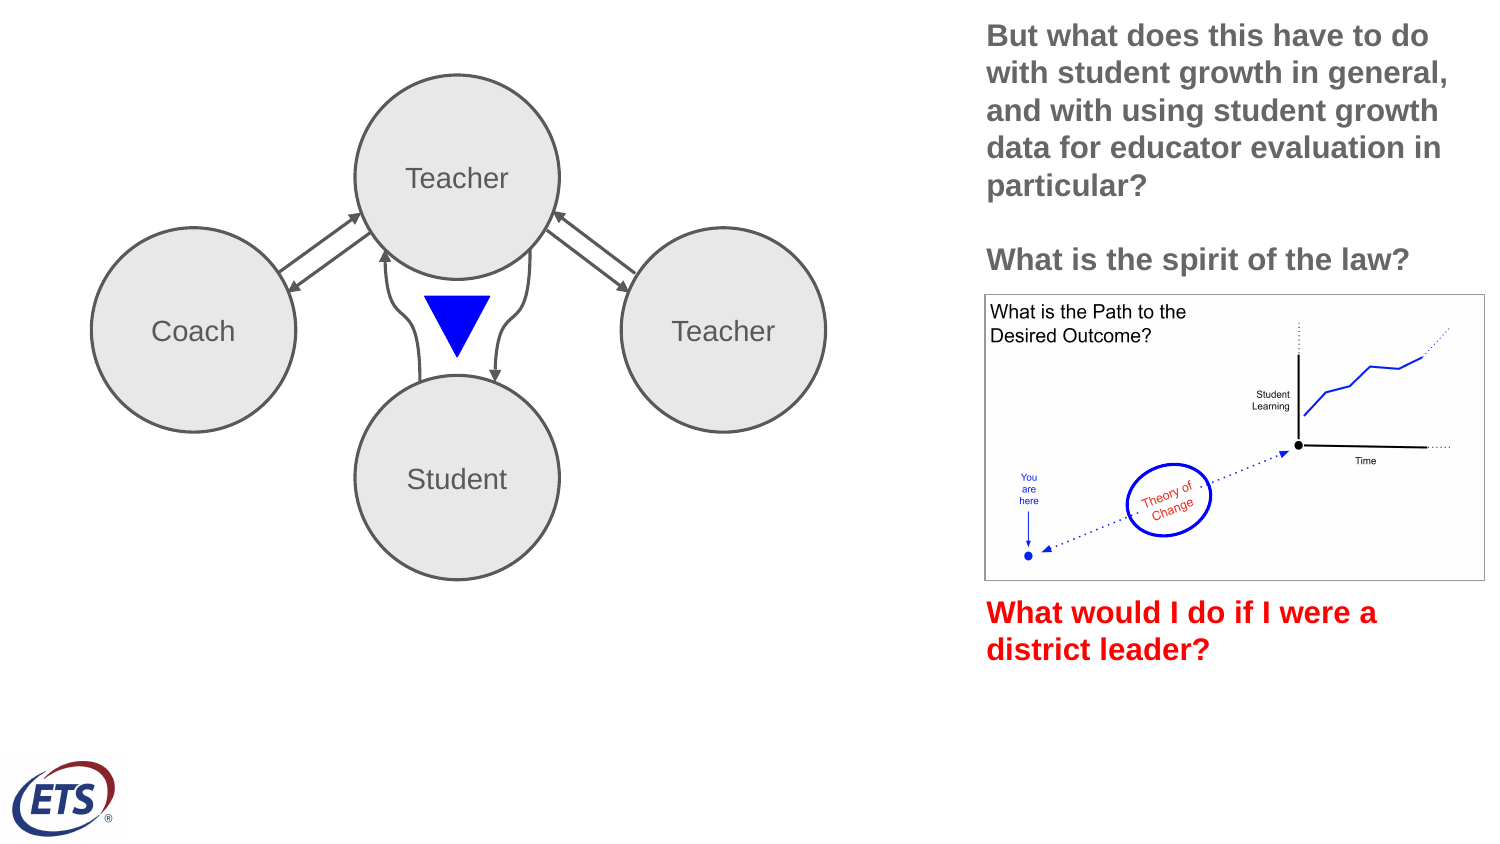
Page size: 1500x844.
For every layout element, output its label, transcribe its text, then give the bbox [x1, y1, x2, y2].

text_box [91, 74, 1221, 580]
title What would I do if I were a district leader? [971, 577, 1497, 842]
picture [0, 753, 129, 844]
title But what does this have to do with student growth in general, and with using student growth data for educator evaluation in particular? What is the spirit of the law? [971, 0, 1497, 285]
picture [1221, 294, 1484, 580]
